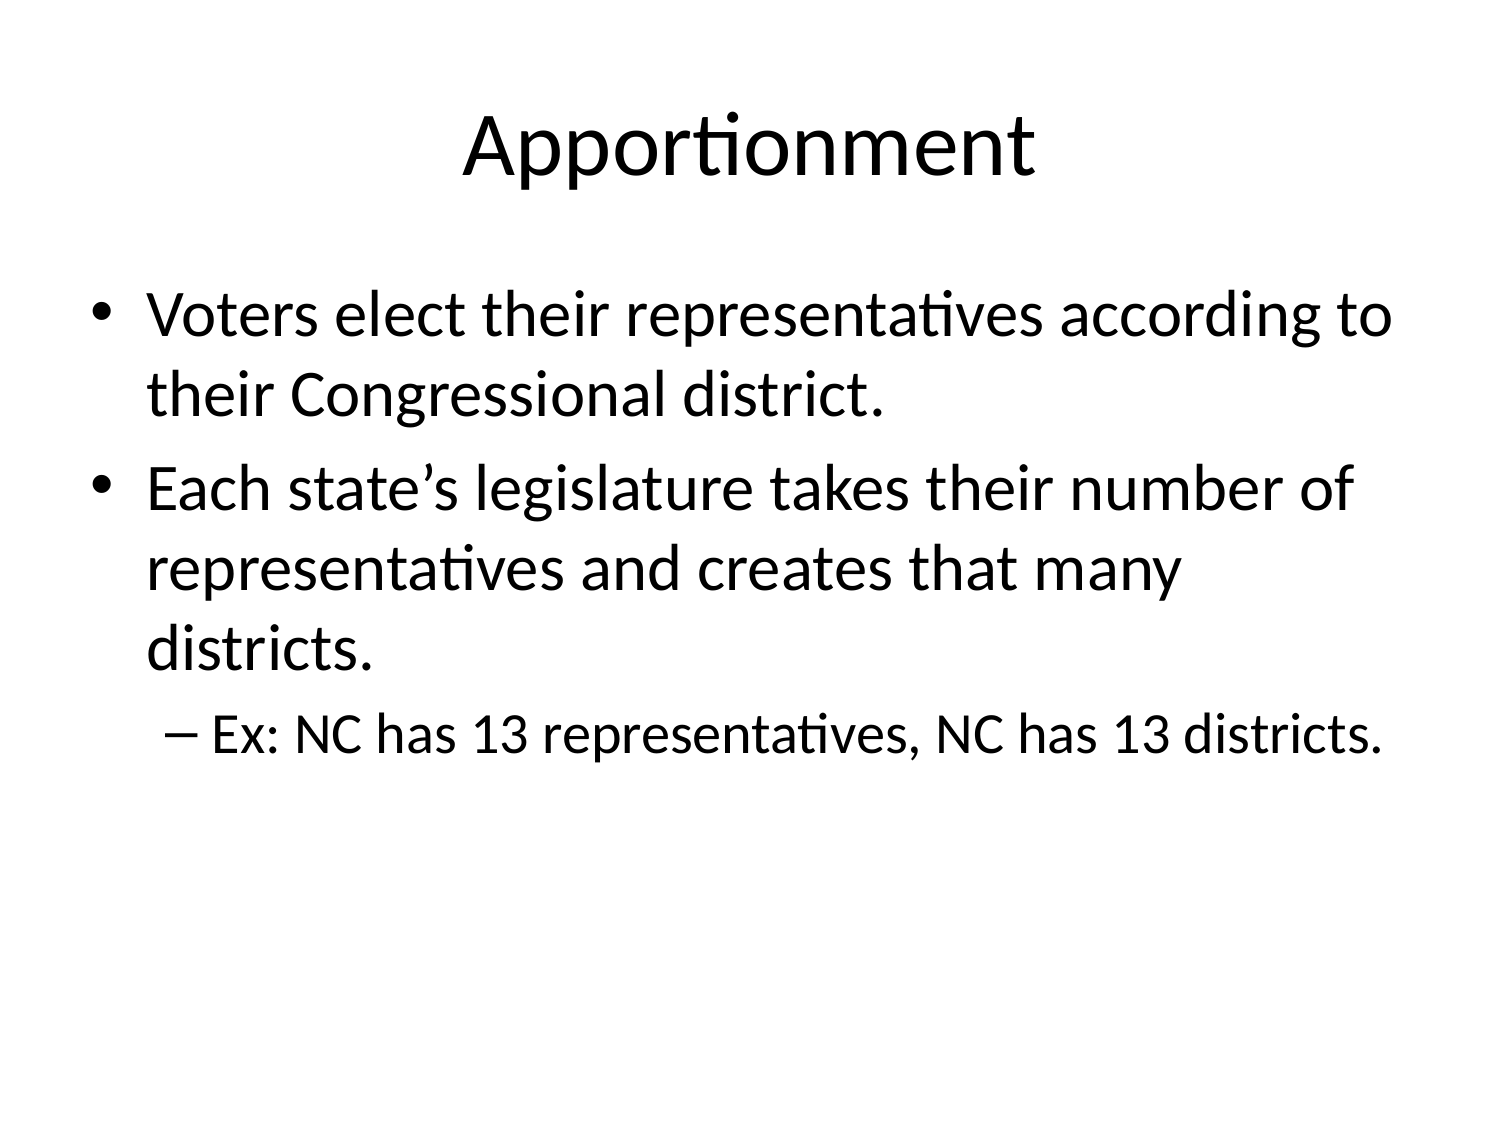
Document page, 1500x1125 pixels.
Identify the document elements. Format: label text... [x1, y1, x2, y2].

list Voters elect their representatives according to their Congressional district. Each state’s legislature takes their number of representatives and creates that many districts. Ex: NC has 13 representatives, NC has 13 districts. [75, 262, 1425, 1063]
title Apportionment [75, 45, 1425, 233]
